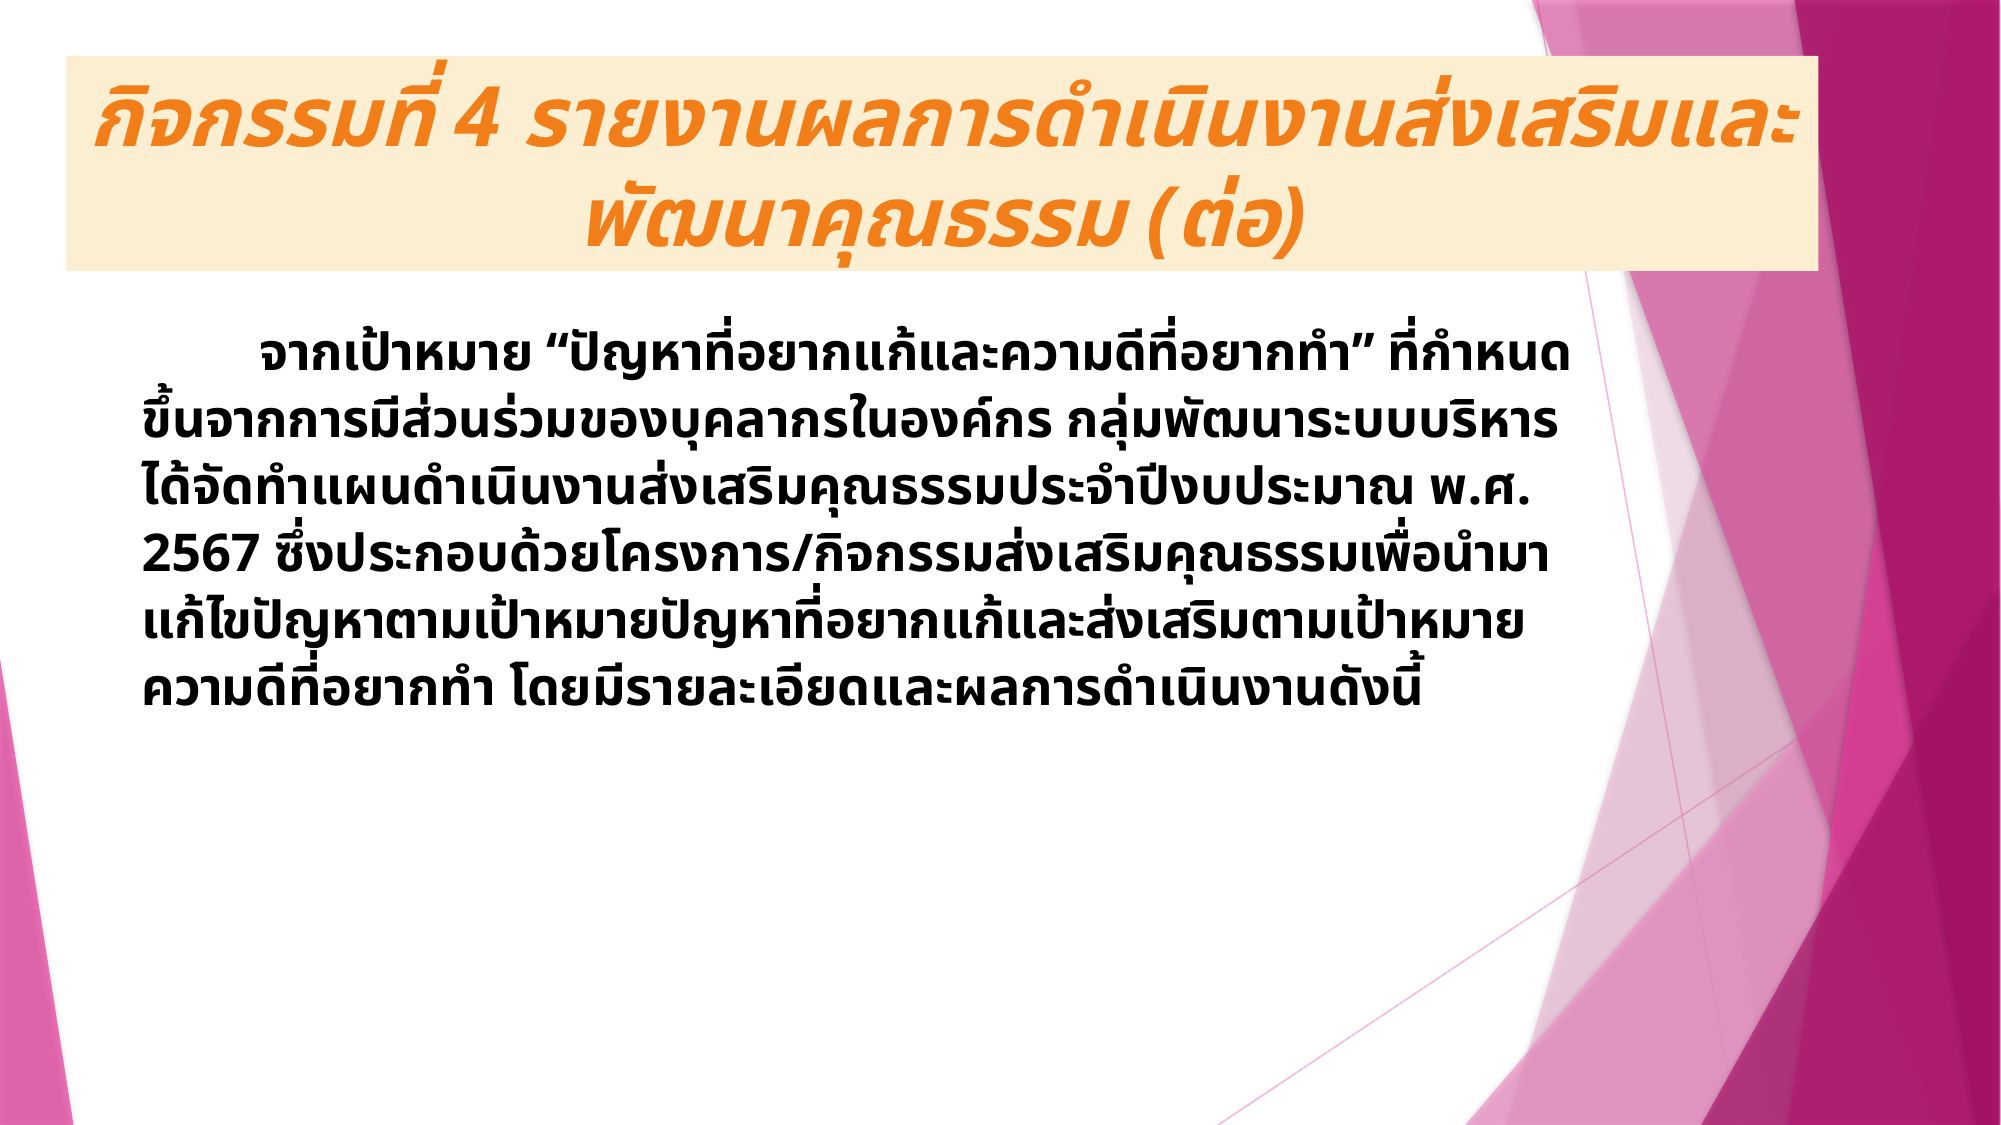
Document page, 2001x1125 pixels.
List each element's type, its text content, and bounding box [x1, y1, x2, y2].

text_box จากเป้าหมาย “ปัญหาที่อยากแก้และความดีที่อยากทำ” ที่กำหนดขึ้นจากการมีส่วนร่วมของบุคลากรในองค์กร กลุ่มพัฒนาระบบบริหารได้จัดทำแผนดำเนินงานส่งเสริมคุณธรรมประจำปีงบประมาณ พ.ศ. 2567 ซึ่งประกอบด้วยโครงการ/กิจกรรมส่งเสริมคุณธรรมเพื่อนำมาแก้ไขปัญหาตามเป้าหมายปัญหาที่อยากแก้และส่งเสริมตามเป้าหมาย ความดีที่อยากทำ โดยมีรายละเอียดและผลการดำเนินงานดังนี้ [126, 306, 1618, 723]
text_box กิจกรรมที่ 4 รายงานผลการดำเนินงานส่งเสริมและพัฒนาคุณธรรม (ต่อ) [66, 55, 1819, 271]
